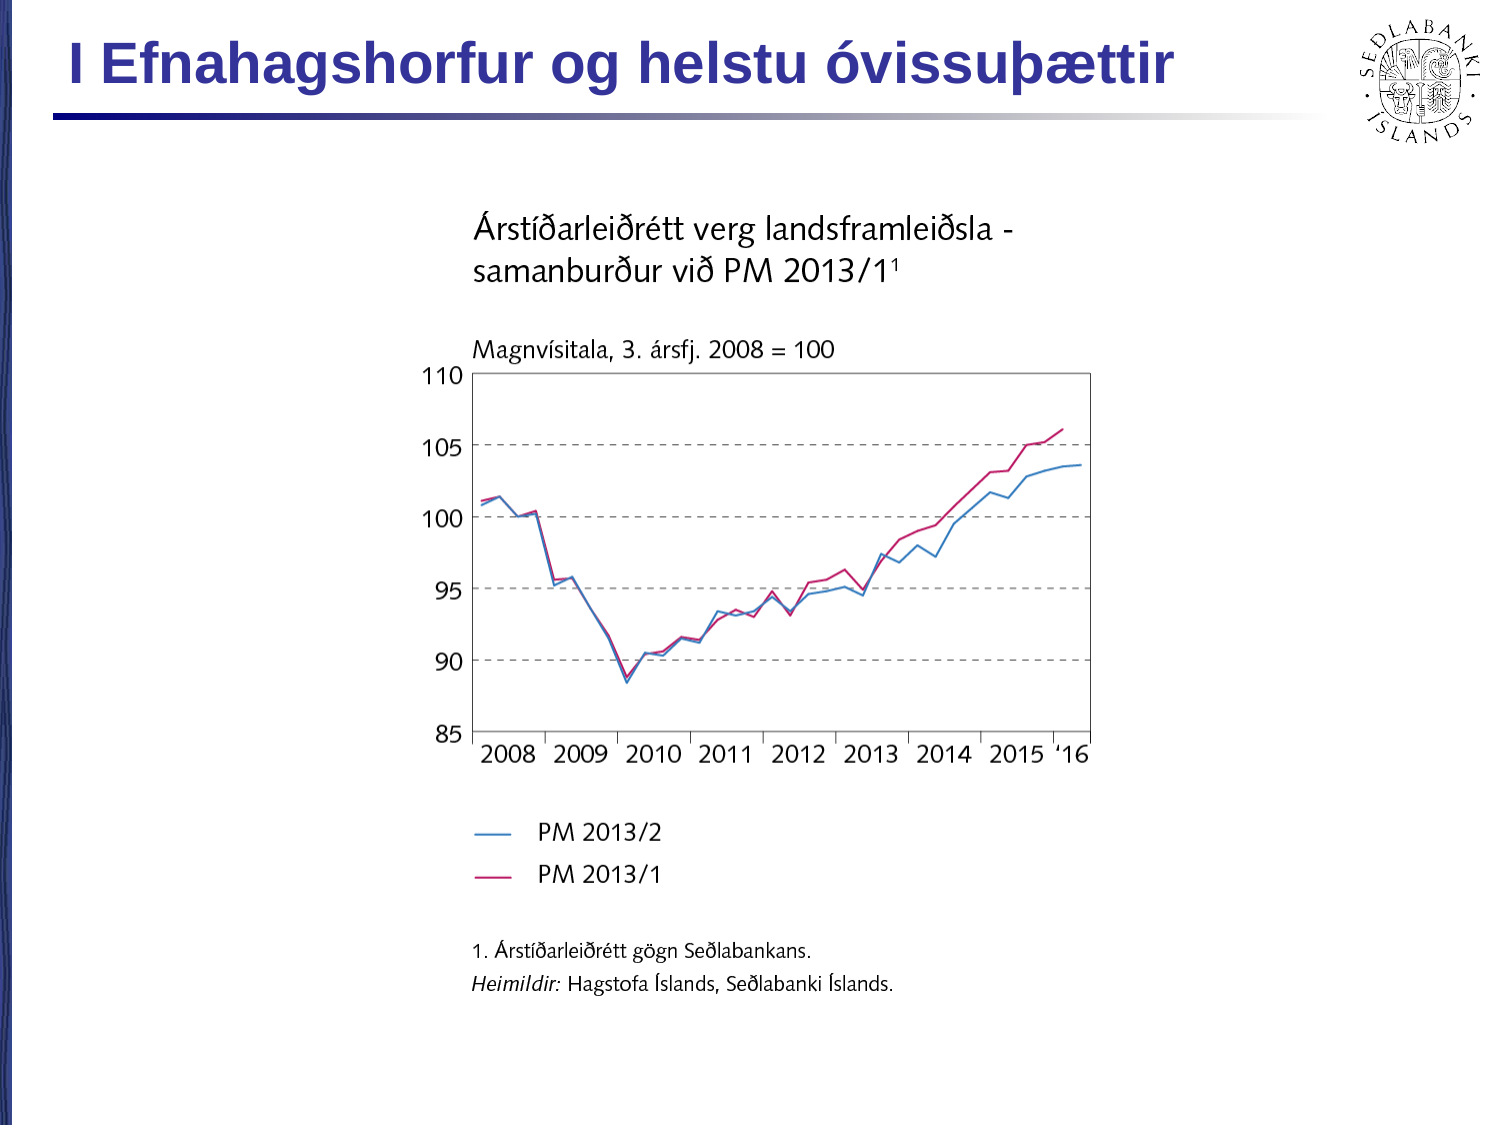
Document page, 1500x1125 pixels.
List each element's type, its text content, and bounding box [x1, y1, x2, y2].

title I Efnahagshorfur og helstu óvissuþættir [52, 10, 1330, 111]
picture [1357, 18, 1482, 149]
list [420, 210, 1092, 997]
picture [0, 0, 12, 1125]
